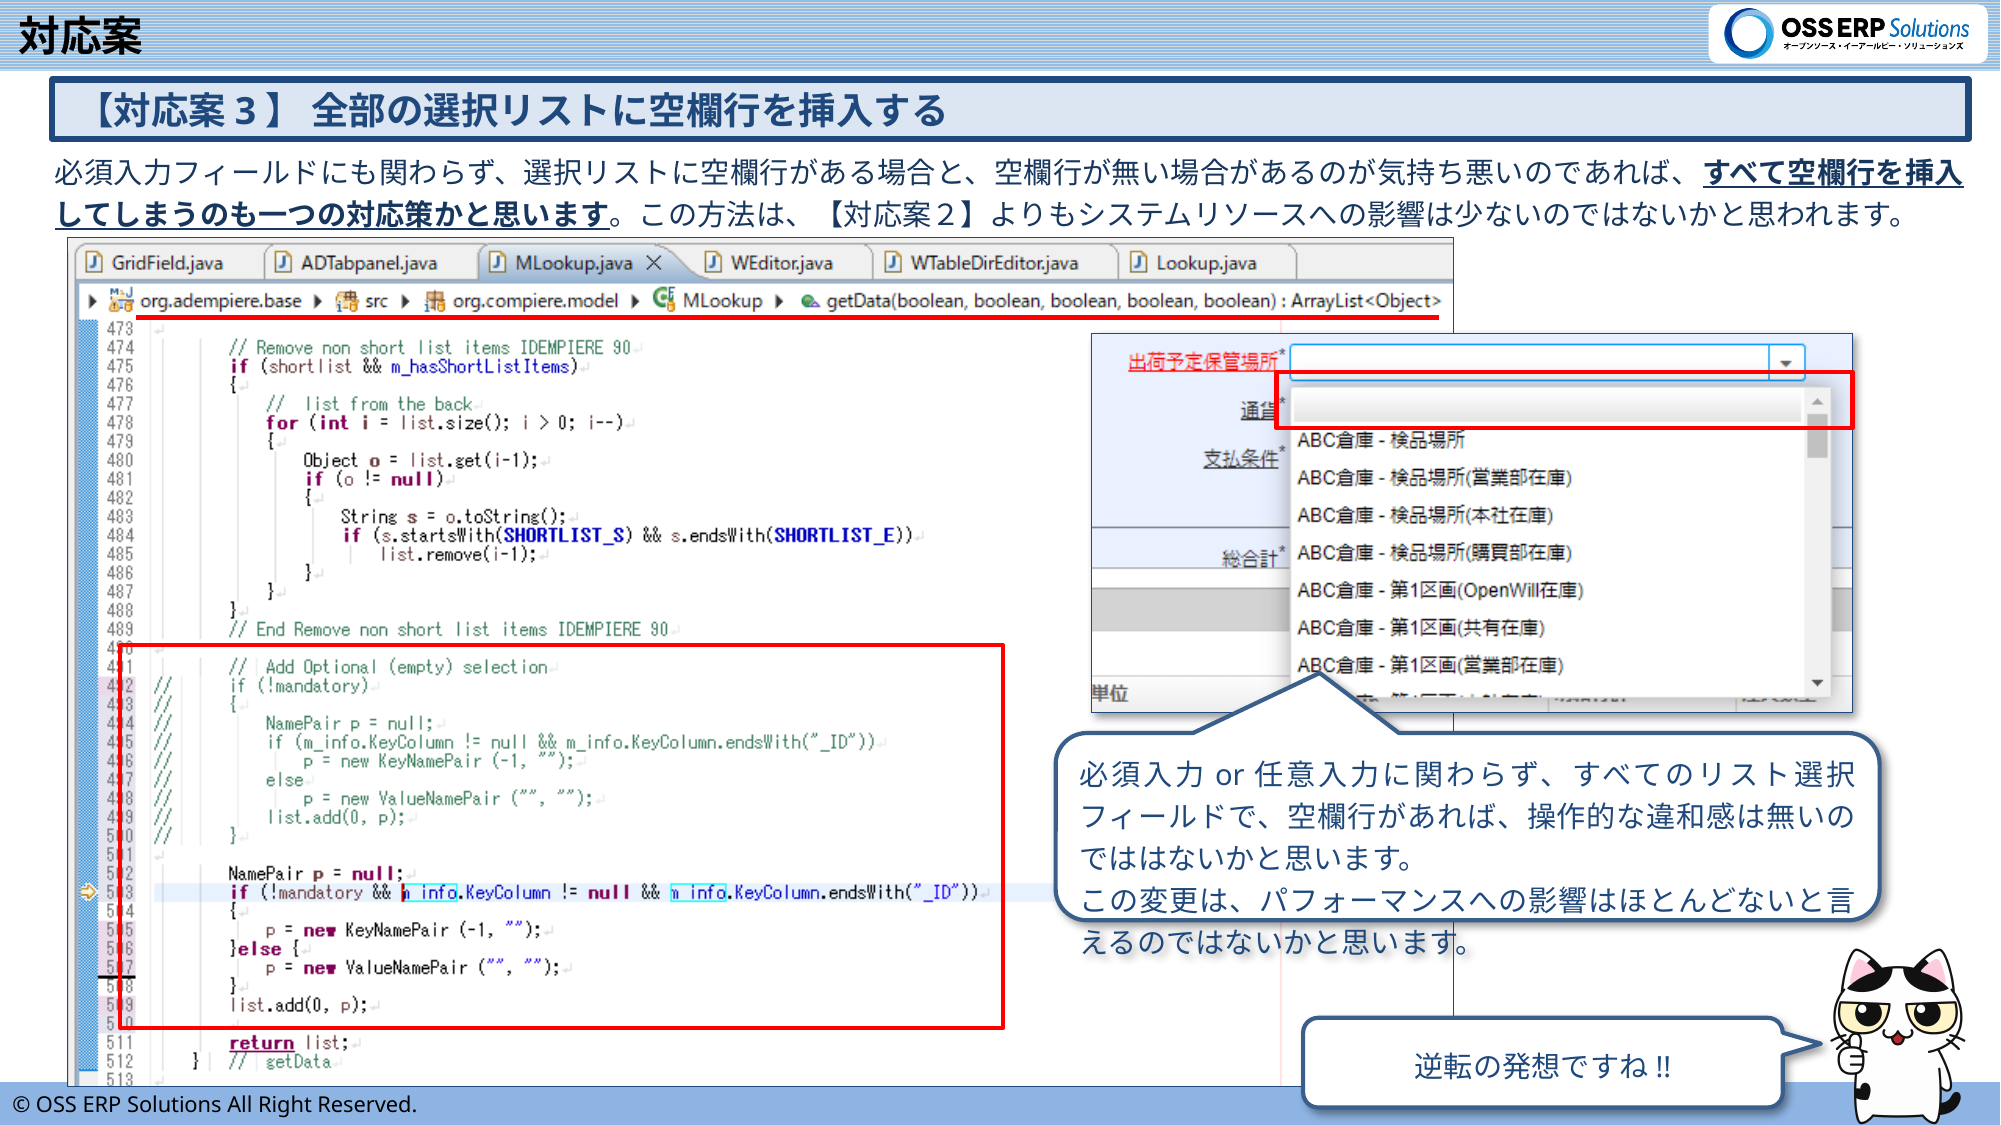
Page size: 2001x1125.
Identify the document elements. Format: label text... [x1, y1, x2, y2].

picture [1804, 8, 1969, 59]
text_box 必須入力or任意入力に関わらず、すべてのリスト選択フィールドで、空欄行があれば、操作的な違和感は無いのでははないかと思います。 この変更は、パフォーマンスへの影響はほとんどないと言えるのではないかと思います。 [1460, 730, 1882, 923]
text_box 逆転の発想ですね!! [1301, 1015, 1797, 1110]
picture [1802, 940, 1996, 1125]
text_box 必須入力フィールドにも関わらず、選択リストに空欄行がある場合と、空欄行が無い場合があるのが気持ち悪いのであれば、すべて空欄行を挿入してしまうのも一つの対応策かと思います。この方法は、【対応案２】よりもシステムリソースへの影響は少ないのではないかと思われます。 [49, 140, 1971, 263]
picture [67, 237, 1853, 1087]
title 対応案 [3, 0, 1804, 70]
text_box 【対応案3】 全部の選択リストに空欄行を挿入する [50, 78, 1971, 140]
